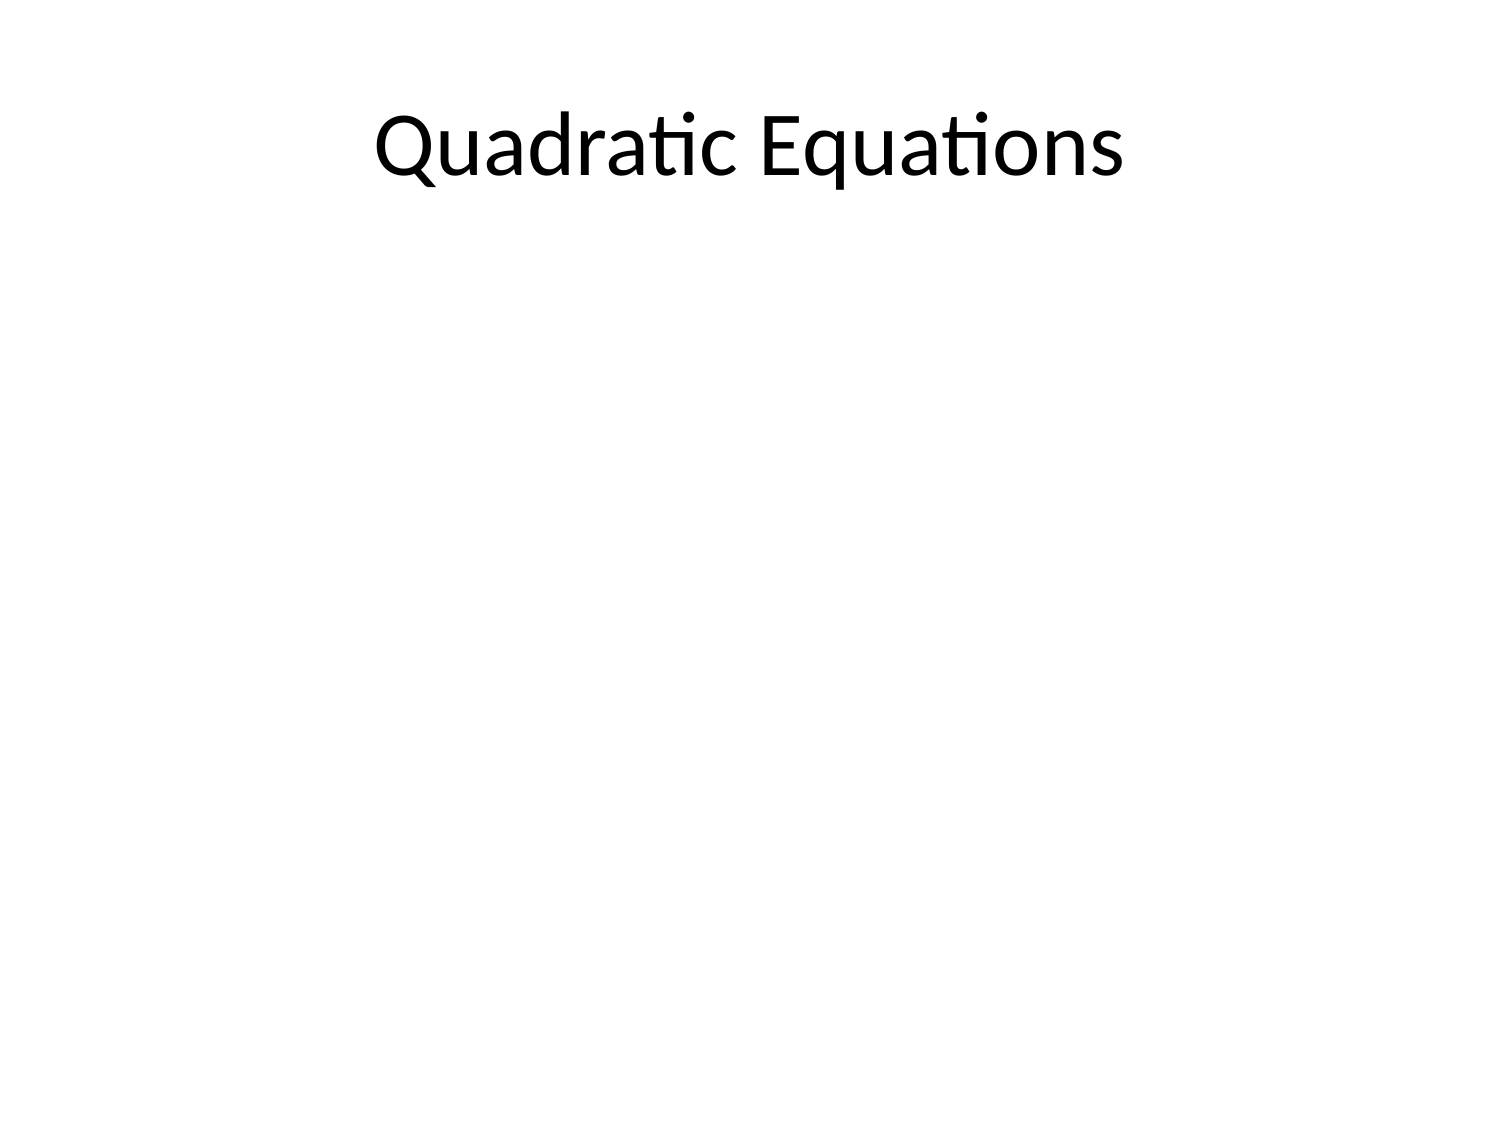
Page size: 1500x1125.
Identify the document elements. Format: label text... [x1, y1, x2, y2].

title Quadratic Equations [75, 45, 1425, 233]
